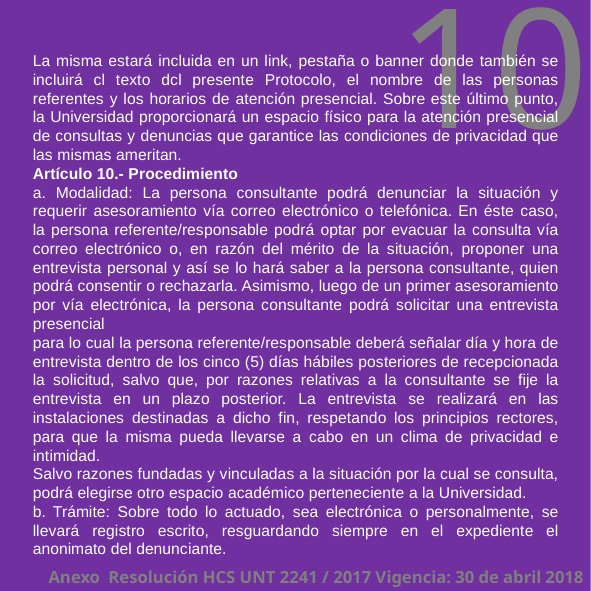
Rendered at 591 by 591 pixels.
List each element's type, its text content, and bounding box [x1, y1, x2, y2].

text_box Anexo Resolución HCS UNT 2241 / 2017 Vigencia: 30 de abril 2018 [0, 563, 591, 591]
text_box La misma estará incluida en un link, pestaña o banner donde también se incluirá cl texto dcl presente Protocolo, el nombre de las personas referentes y los horarios de atención presencial. Sobre este último punto, la Universidad proporcionará un espacio físico para la atención presencial de consultas y denuncias que garantice las condiciones de privacidad que las mismas ameritan. Artículo 10.- Procedimiento a. Modalidad: La persona consultante podrá denunciar la situación y requerir asesoramiento vía correo electrónico o telefónica. En éste caso, la persona referente/responsable podrá optar por evacuar la consulta vía correo electrónico o, en razón del mérito de la situación, proponer una entrevista personal y así se lo hará saber a la persona consultante, quien podrá consentir o rechazarla. Asimismo, luego de un primer asesoramiento por vía electrónica, la persona consultante podrá solicitar una entrevista presencial para lo cual la persona referente/responsable deberá señalar día y hora de entrevista dentro de los cinco (5) días hábiles posteriores de recepcionada la solicitud, salvo que, por razones relativas a la consultante se fije la entrevista en un plazo posterior. La entrevista se realizará en las instalaciones destinadas a dicho fin, respetando los principios rectores, para que la misma pueda llevarse a cabo en un clima de privacidad e intimidad. Salvo razones fundadas y vinculadas a la situación por la cual se consulta, podrá elegirse otro espacio académico perteneciente a la Universidad. b. Trámite: Sobre todo lo actuado, sea electrónica o personalmente, se llevará registro escrito, resguardando siempre en el expediente el anonimato del denunciante. [26, 47, 565, 563]
text_box 10 [383, 0, 591, 169]
